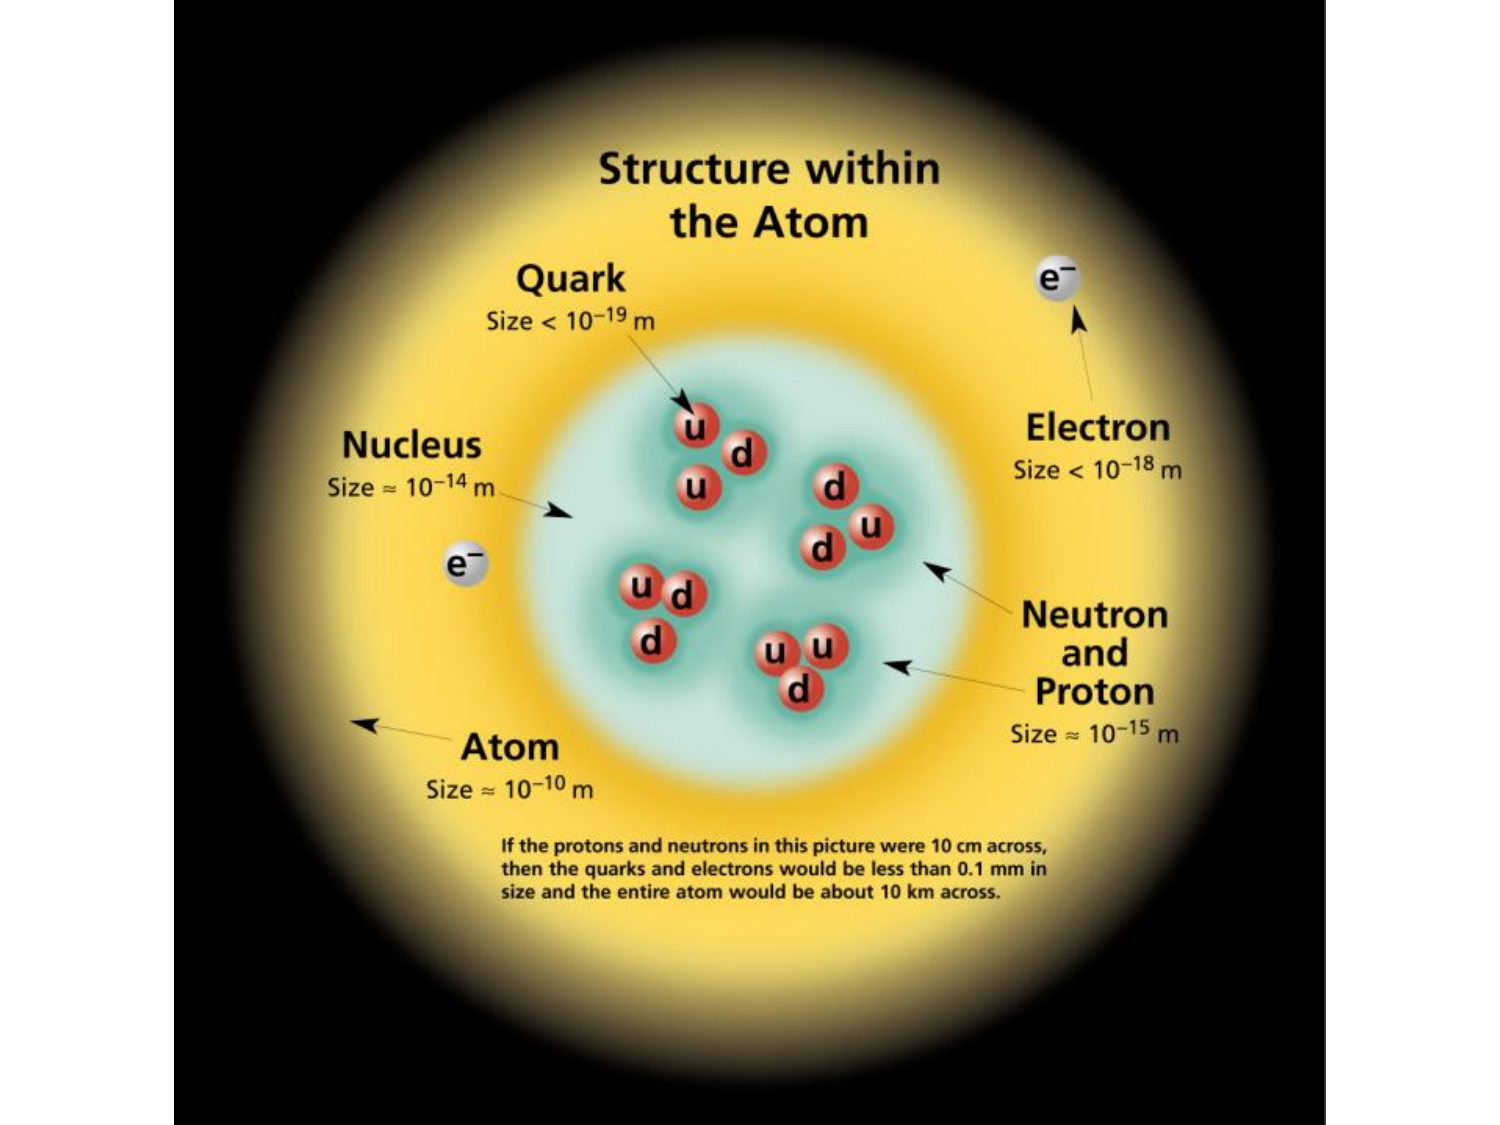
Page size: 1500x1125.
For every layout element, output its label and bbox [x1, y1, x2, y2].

picture [174, 0, 1326, 1125]
